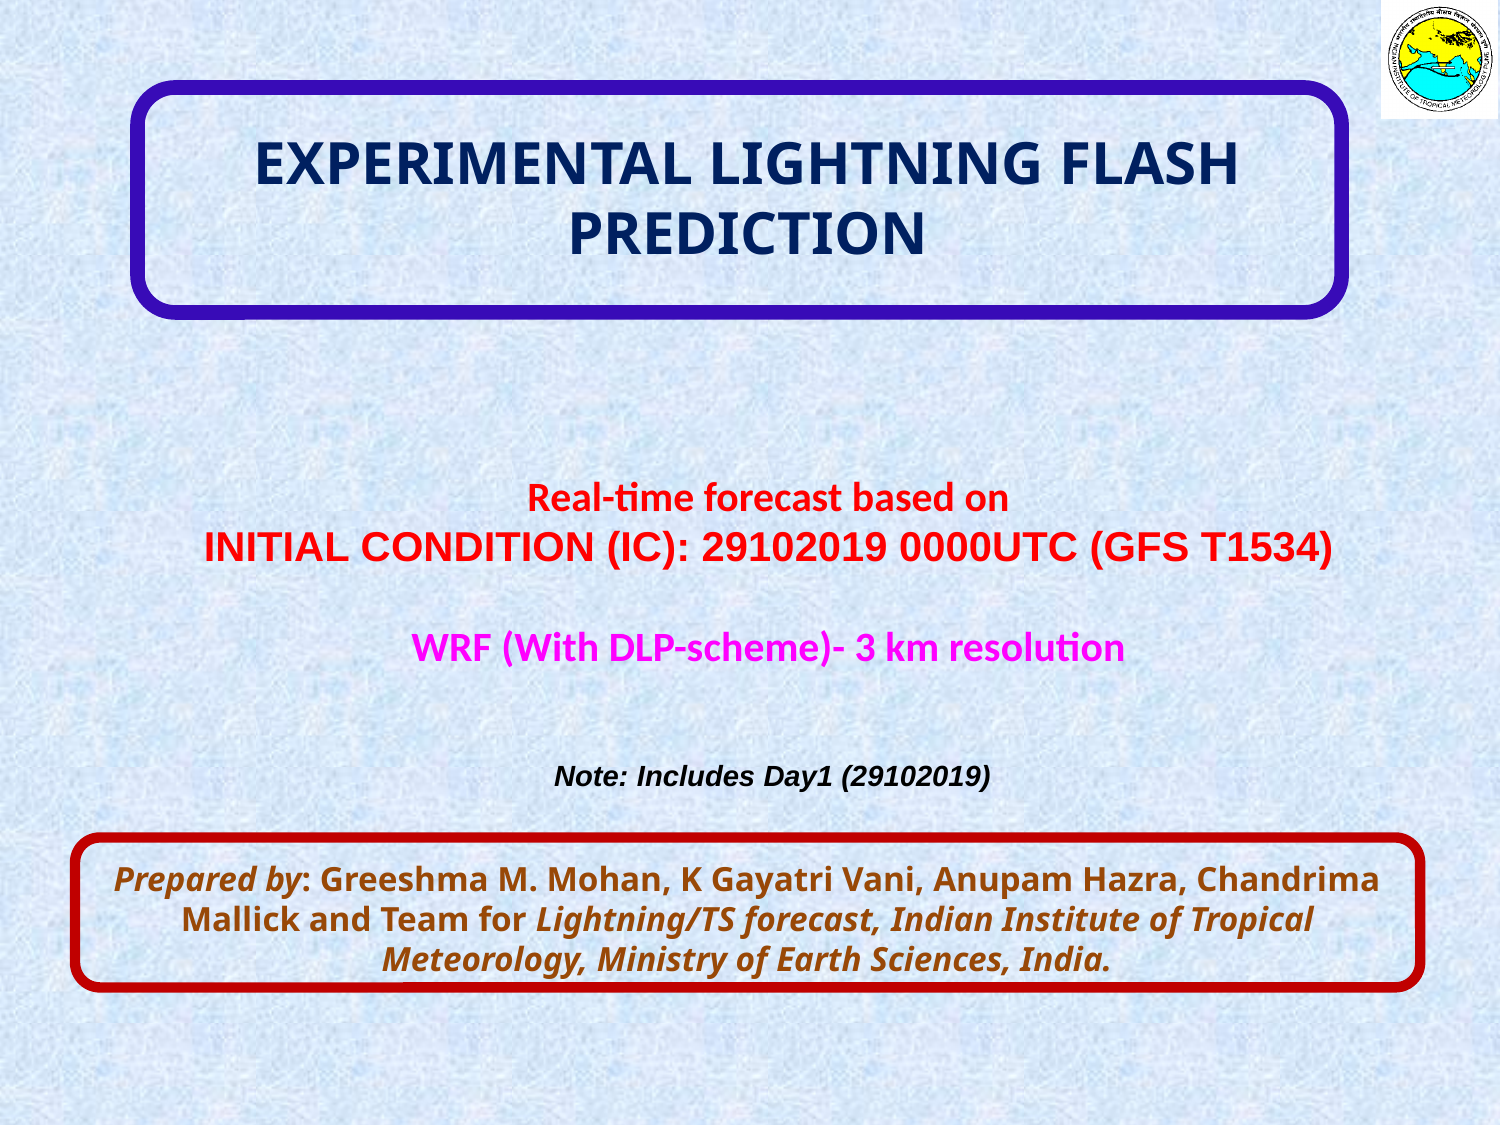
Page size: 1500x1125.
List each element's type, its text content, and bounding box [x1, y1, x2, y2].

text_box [137, 87, 1357, 313]
picture [0, 0, 1500, 1125]
text_box Real-time forecast based on INITIAL CONDITION (IC): 29102019 0000UTC (GFS T1534) WRF (With DLP-scheme)- 3 km resolution [87, 462, 1450, 678]
text_box Note: Includes Day1 (29102019) [87, 749, 1458, 800]
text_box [62, 837, 1433, 988]
